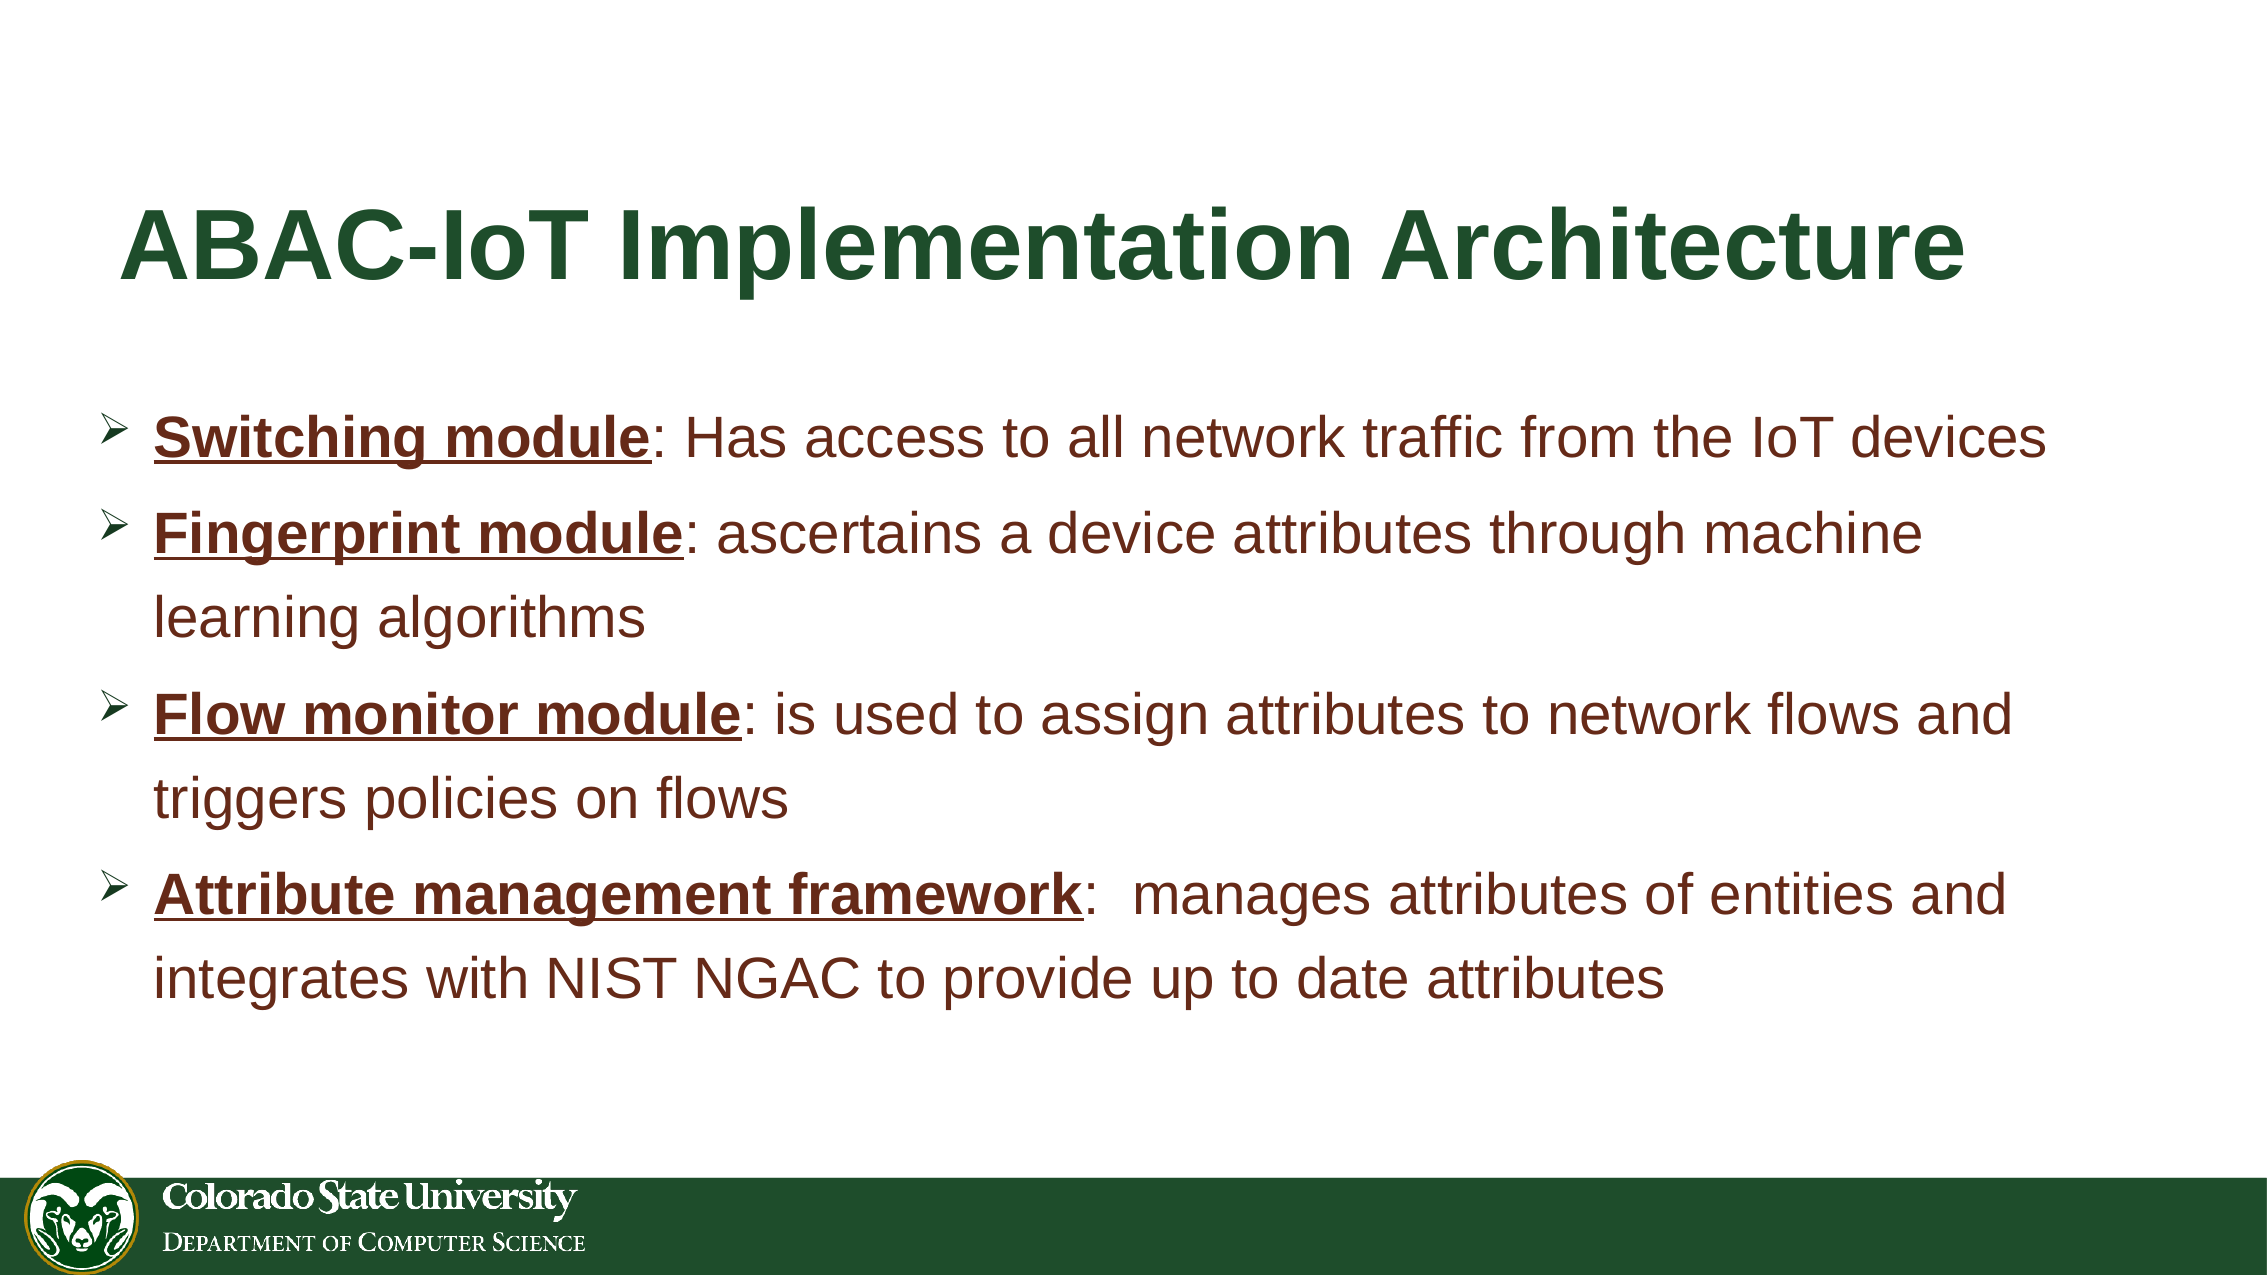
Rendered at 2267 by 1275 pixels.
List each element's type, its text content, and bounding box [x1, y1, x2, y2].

title ABAC-IoT Implementation Architecture [103, 148, 2164, 316]
list Switching module: Has access to all network traffic from the IoT devices Fingerprint module: ascertains a device attributes through machine learning algorithms Flow monitor module: is used to assign attributes to network flows and triggers policies on flows Attribute management framework: manages attributes of entities and integrates with NIST NGAC to provide up to date attributes [63, 369, 2124, 1153]
picture [24, 1160, 585, 1275]
